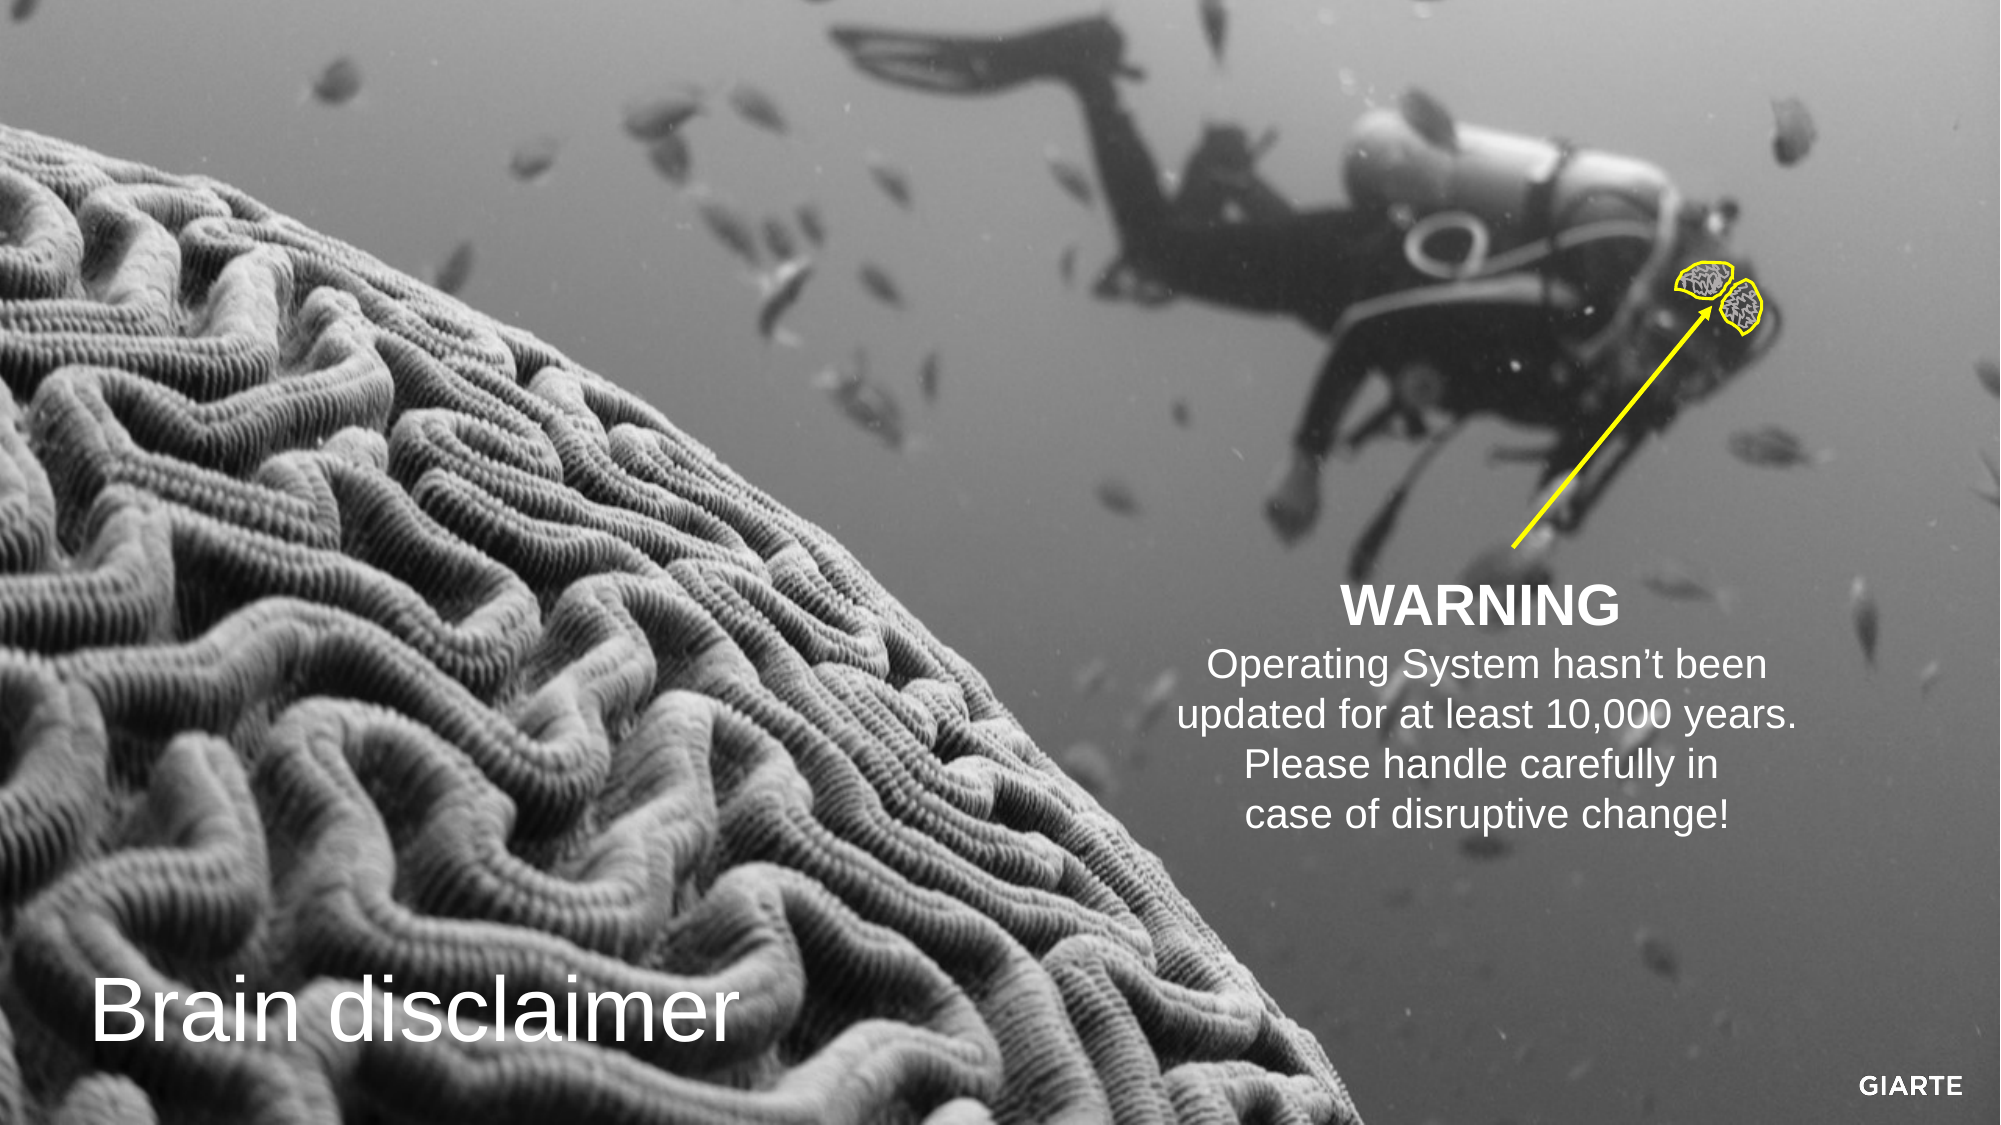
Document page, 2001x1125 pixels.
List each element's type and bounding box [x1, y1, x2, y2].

picture [0, 0, 2000, 1125]
text_box [1153, 305, 1822, 848]
text_box [1675, 262, 1763, 333]
